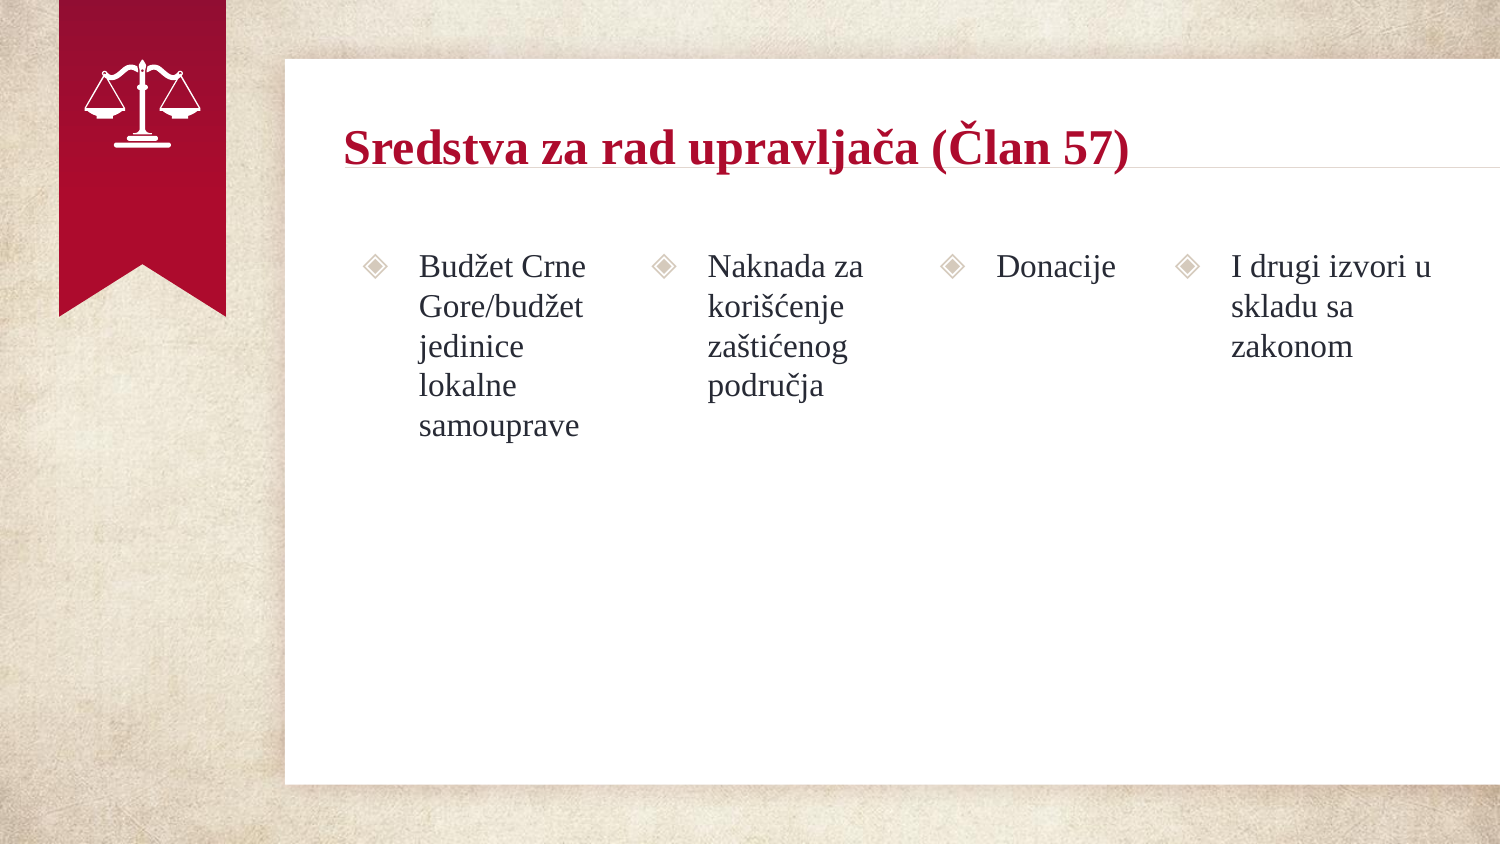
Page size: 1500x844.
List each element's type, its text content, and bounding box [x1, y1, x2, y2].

title Sredstva za rad upravljača (Član 57) [343, 109, 1441, 175]
list Donacije [921, 243, 1156, 778]
picture [0, 0, 1500, 844]
list Naknada za korišćenje zaštićenog područja [632, 243, 889, 778]
list Budžet Crne Gore/budžet jedinice lokalne samouprave [343, 243, 600, 778]
text_box I drugi izvori u skladu sa zakonom [1156, 243, 1470, 778]
